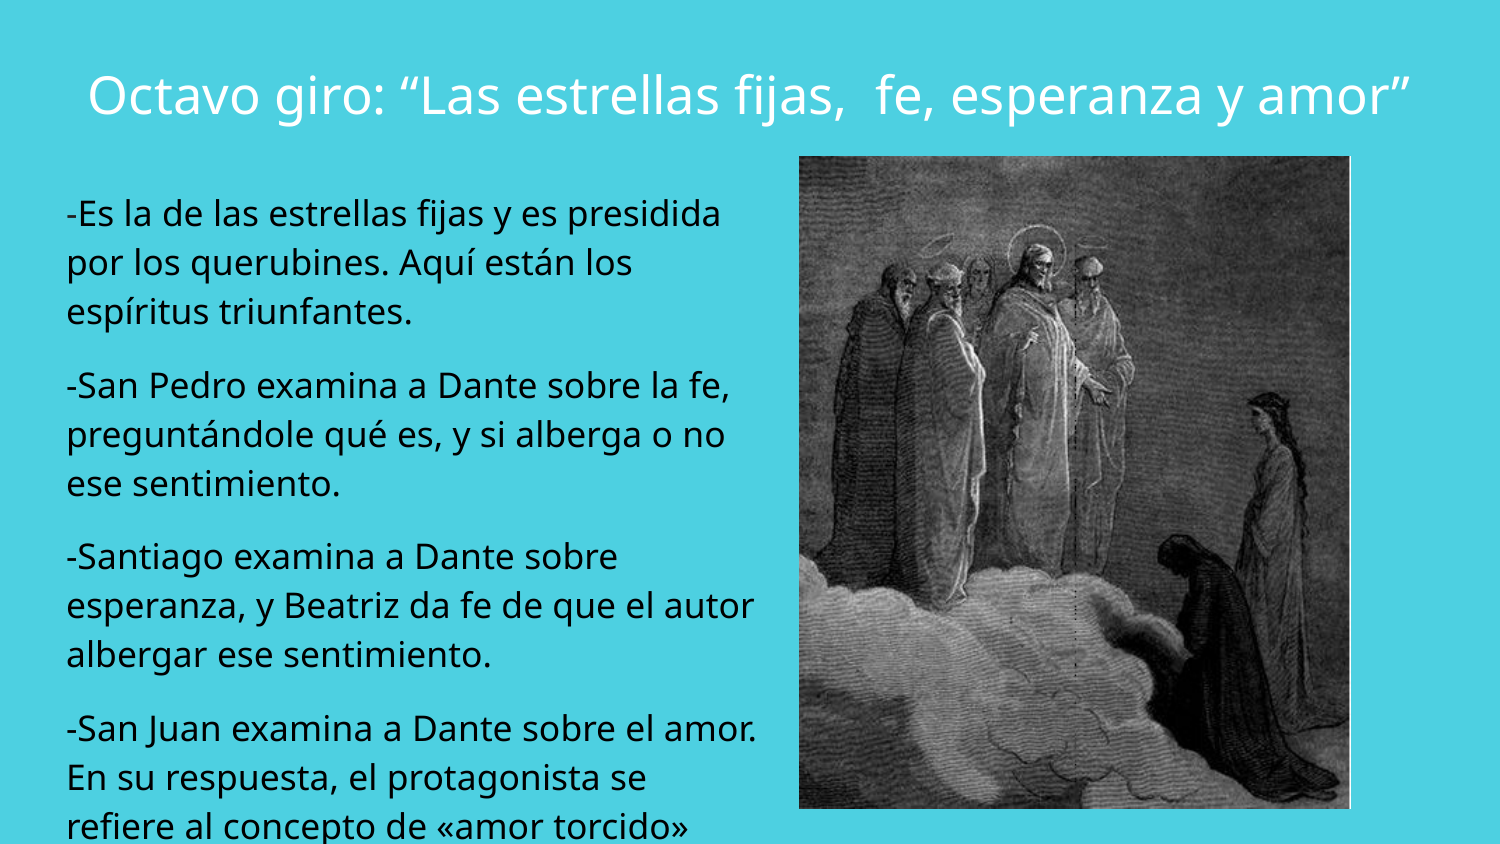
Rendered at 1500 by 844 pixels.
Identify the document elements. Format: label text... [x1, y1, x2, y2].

picture [799, 156, 1351, 810]
title Octavo giro: “Las estrellas fijas, fe, esperanza y amor” [51, 47, 1449, 142]
list -Es la de las estrellas fijas y es presidida por los querubines. Aquí están los espíritus triunfantes. -San Pedro examina a Dante sobre la fe, preguntándole qué es, y si alberga o no ese sentimiento. -Santiago examina a Dante sobre esperanza, y Beatriz da fe de que el autor albergar ese sentimiento. -San Juan examina a Dante sobre el amor. En su respuesta, el protagonista se refiere al concepto de «amor torcido» [51, 169, 778, 731]
